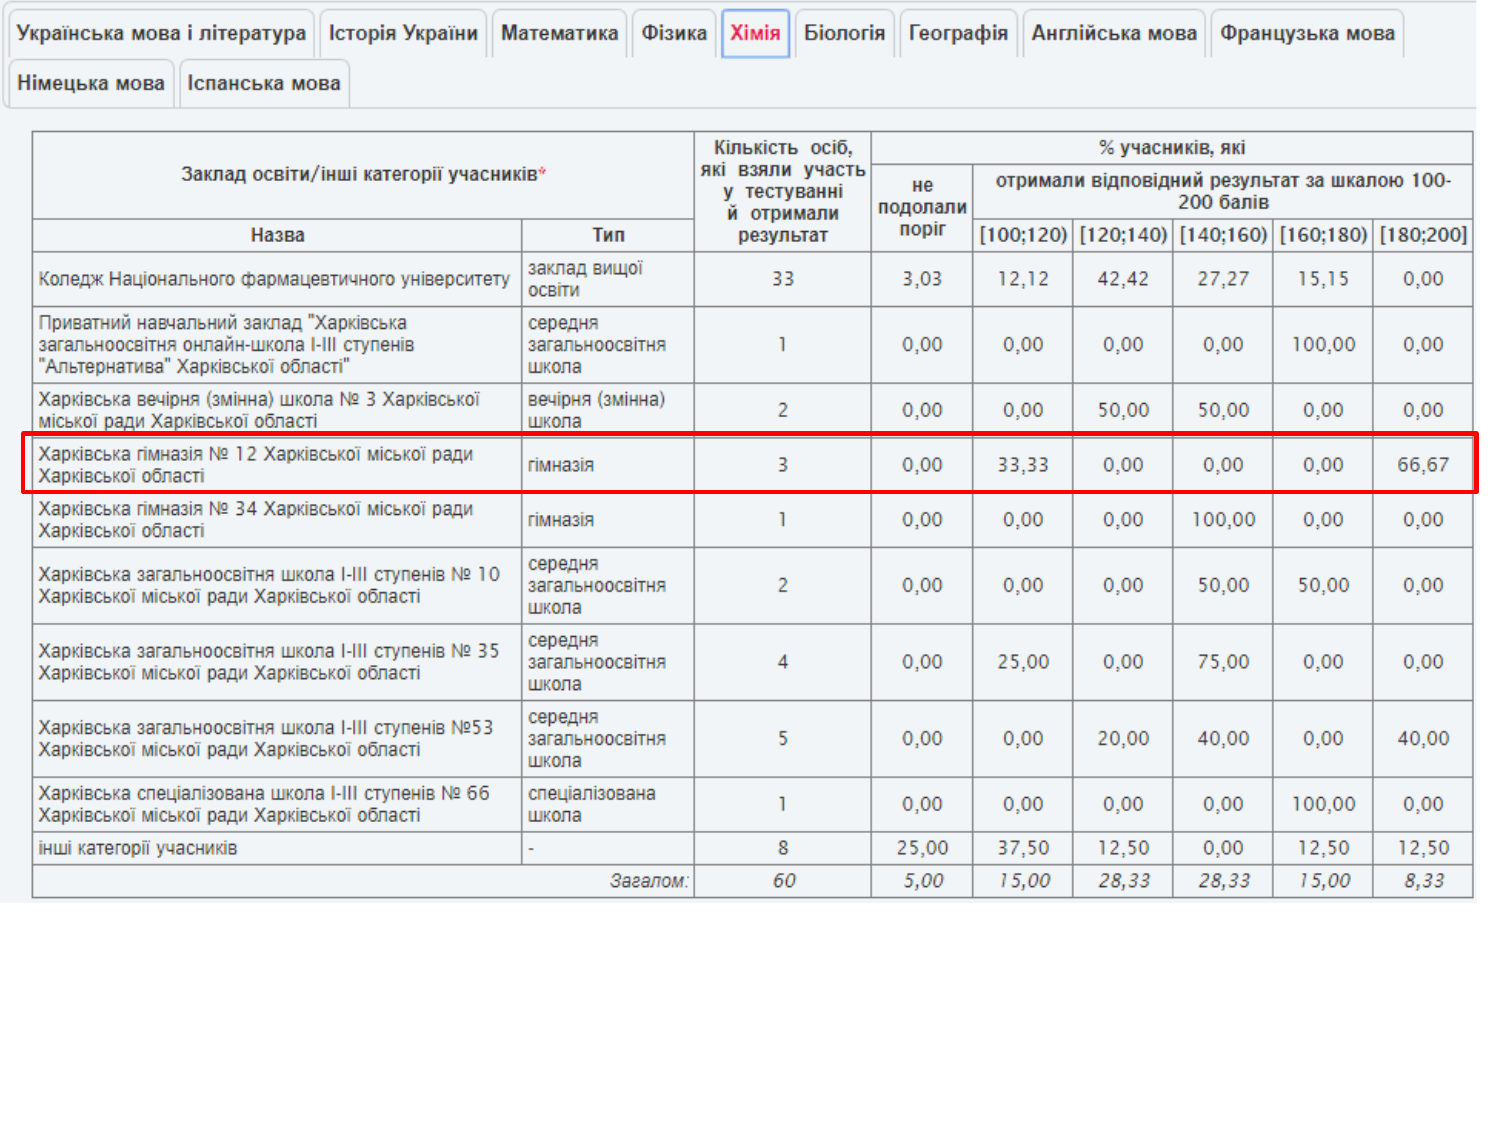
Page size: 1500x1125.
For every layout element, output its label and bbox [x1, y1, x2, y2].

picture [0, 0, 1477, 903]
